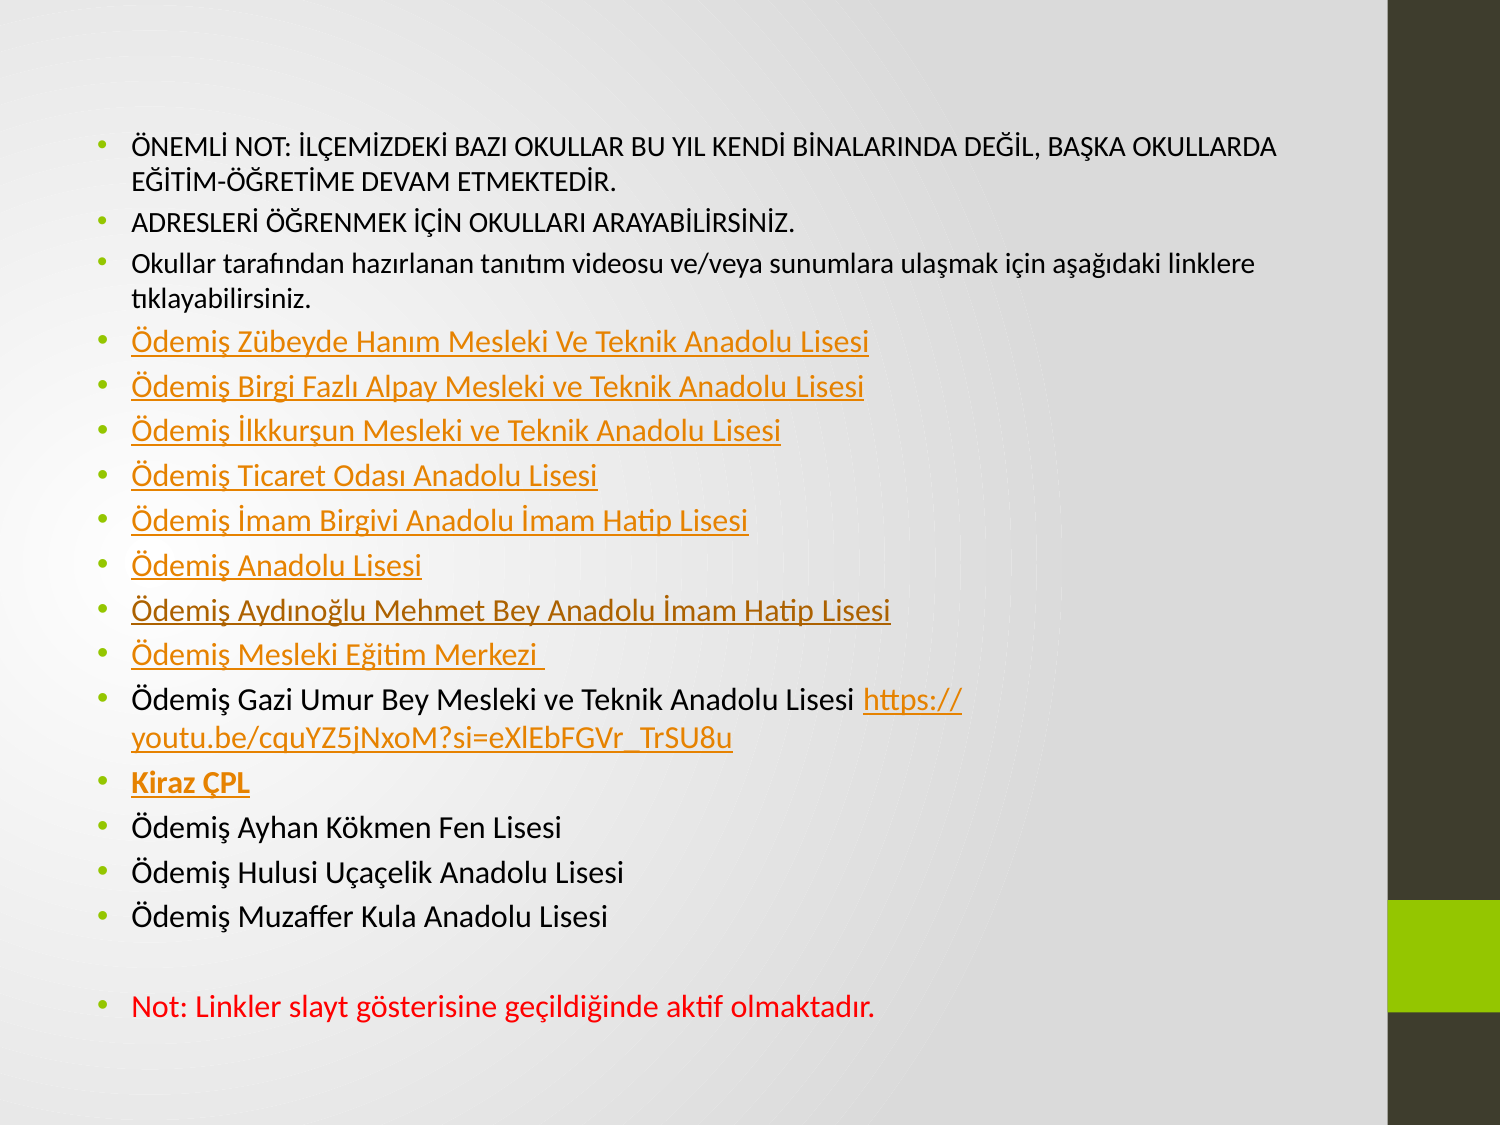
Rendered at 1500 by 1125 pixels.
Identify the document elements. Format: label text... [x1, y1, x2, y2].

list ÖNEMLİ NOT: İLÇEMİZDEKİ BAZI OKULLAR BU YIL KENDİ BİNALARINDA DEĞİL, BAŞKA OKULLARDA EĞİTİM-ÖĞRETİME DEVAM ETMEKTEDİR. ADRESLERİ ÖĞRENMEK İÇİN OKULLARI ARAYABİLİRSİNİZ. Okullar tarafından hazırlanan tanıtım videosu ve/veya sunumlara ulaşmak için aşağıdaki linklere tıklayabilirsiniz. Ödemiş Zübeyde Hanım Mesleki Ve Teknik Anadolu Lisesi Ödemiş Birgi Fazlı Alpay Mesleki ve Teknik Anadolu Lisesi Ödemiş İlkkurşun Mesleki ve Teknik Anadolu Lisesi Ödemiş Ticaret Odası Anadolu Lisesi Ödemiş İmam Birgivi Anadolu İmam Hatip Lisesi Ödemiş Anadolu Lisesi Ödemiş Aydınoğlu Mehmet Bey Anadolu İmam Hatip Lisesi Ödemiş Mesleki Eğitim Merkezi Ödemiş Gazi Umur Bey Mesleki ve Teknik Anadolu Lisesi https://youtu.be/cquYZ5jNxoM?si=eXlEbFGVr_TrSU8u Kiraz ÇPL Ödemiş Ayhan Kökmen Fen Lisesi Ödemiş Hulusi Uçaçelik Anadolu Lisesi Ödemiş Muzaffer Kula Anadolu Lisesi Not: Linkler slayt gösterisine geçildiğinde aktif olmaktadır. [64, 78, 1315, 1035]
